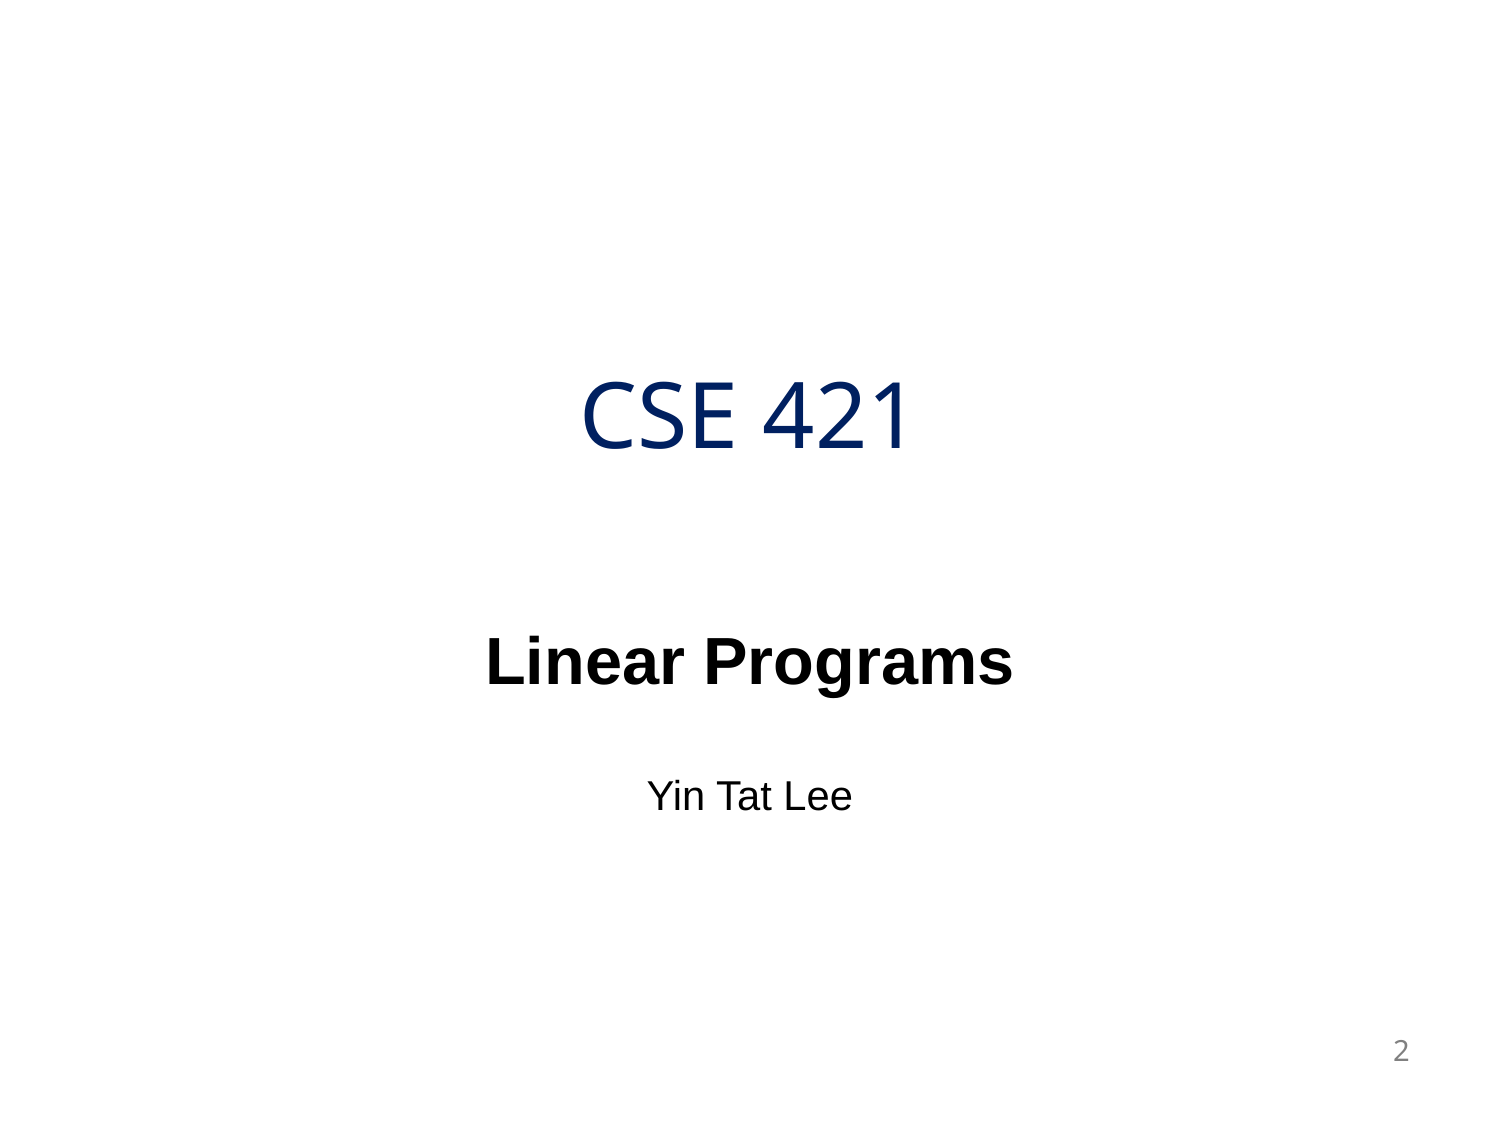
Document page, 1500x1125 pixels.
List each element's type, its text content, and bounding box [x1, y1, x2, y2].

subtitle Linear Programs Yin Tat Lee [91, 610, 1409, 1000]
slide_number 2 [1074, 1024, 1425, 1103]
title CSE 421 [112, 349, 1388, 591]
